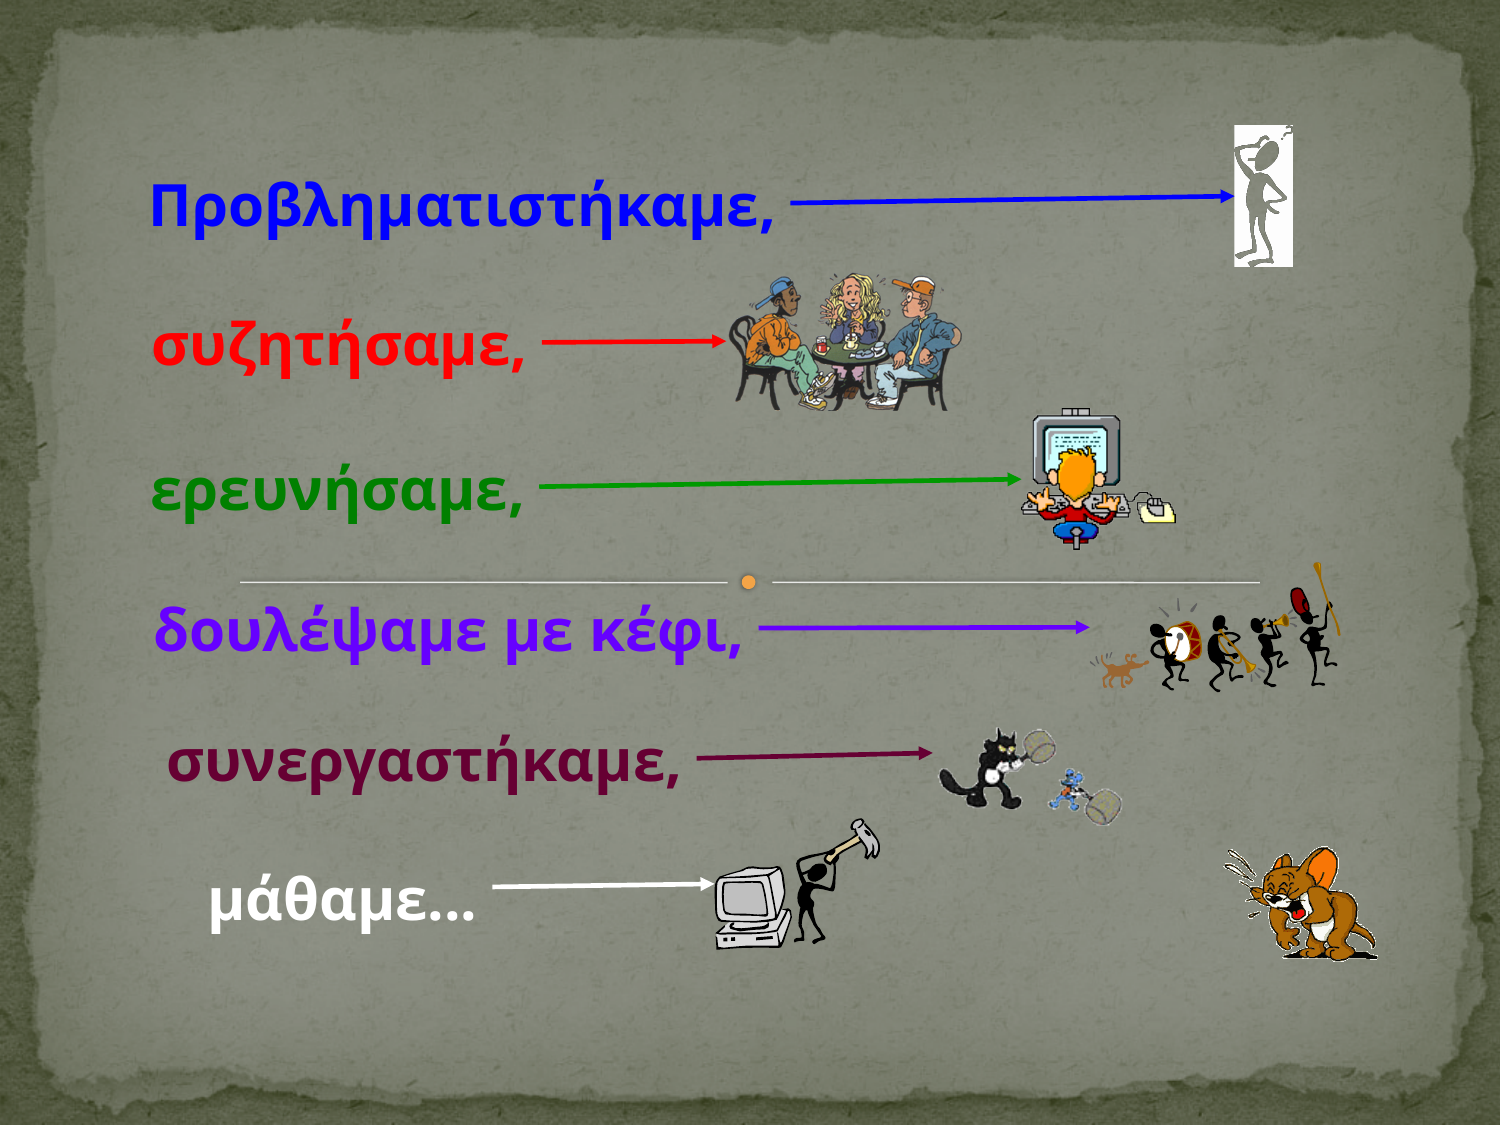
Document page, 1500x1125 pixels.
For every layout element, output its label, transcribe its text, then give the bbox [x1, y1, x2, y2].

picture [932, 564, 1340, 835]
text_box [755, 198, 1233, 202]
text_box ερευνήσαμε, [135, 444, 540, 530]
picture [726, 272, 963, 411]
text_box συνεργαστήκαμε, [151, 715, 697, 801]
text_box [517, 481, 1020, 485]
picture [714, 818, 880, 950]
picture [1210, 822, 1388, 964]
text_box Προβληματιστήκαμε, [134, 160, 791, 246]
picture [1021, 408, 1176, 550]
picture [1236, 127, 1292, 266]
text_box συζητήσαμε, [137, 300, 542, 385]
text_box δουλέψαμε με κέφι, [138, 585, 759, 671]
text_box μάθαμε... [192, 834, 493, 940]
